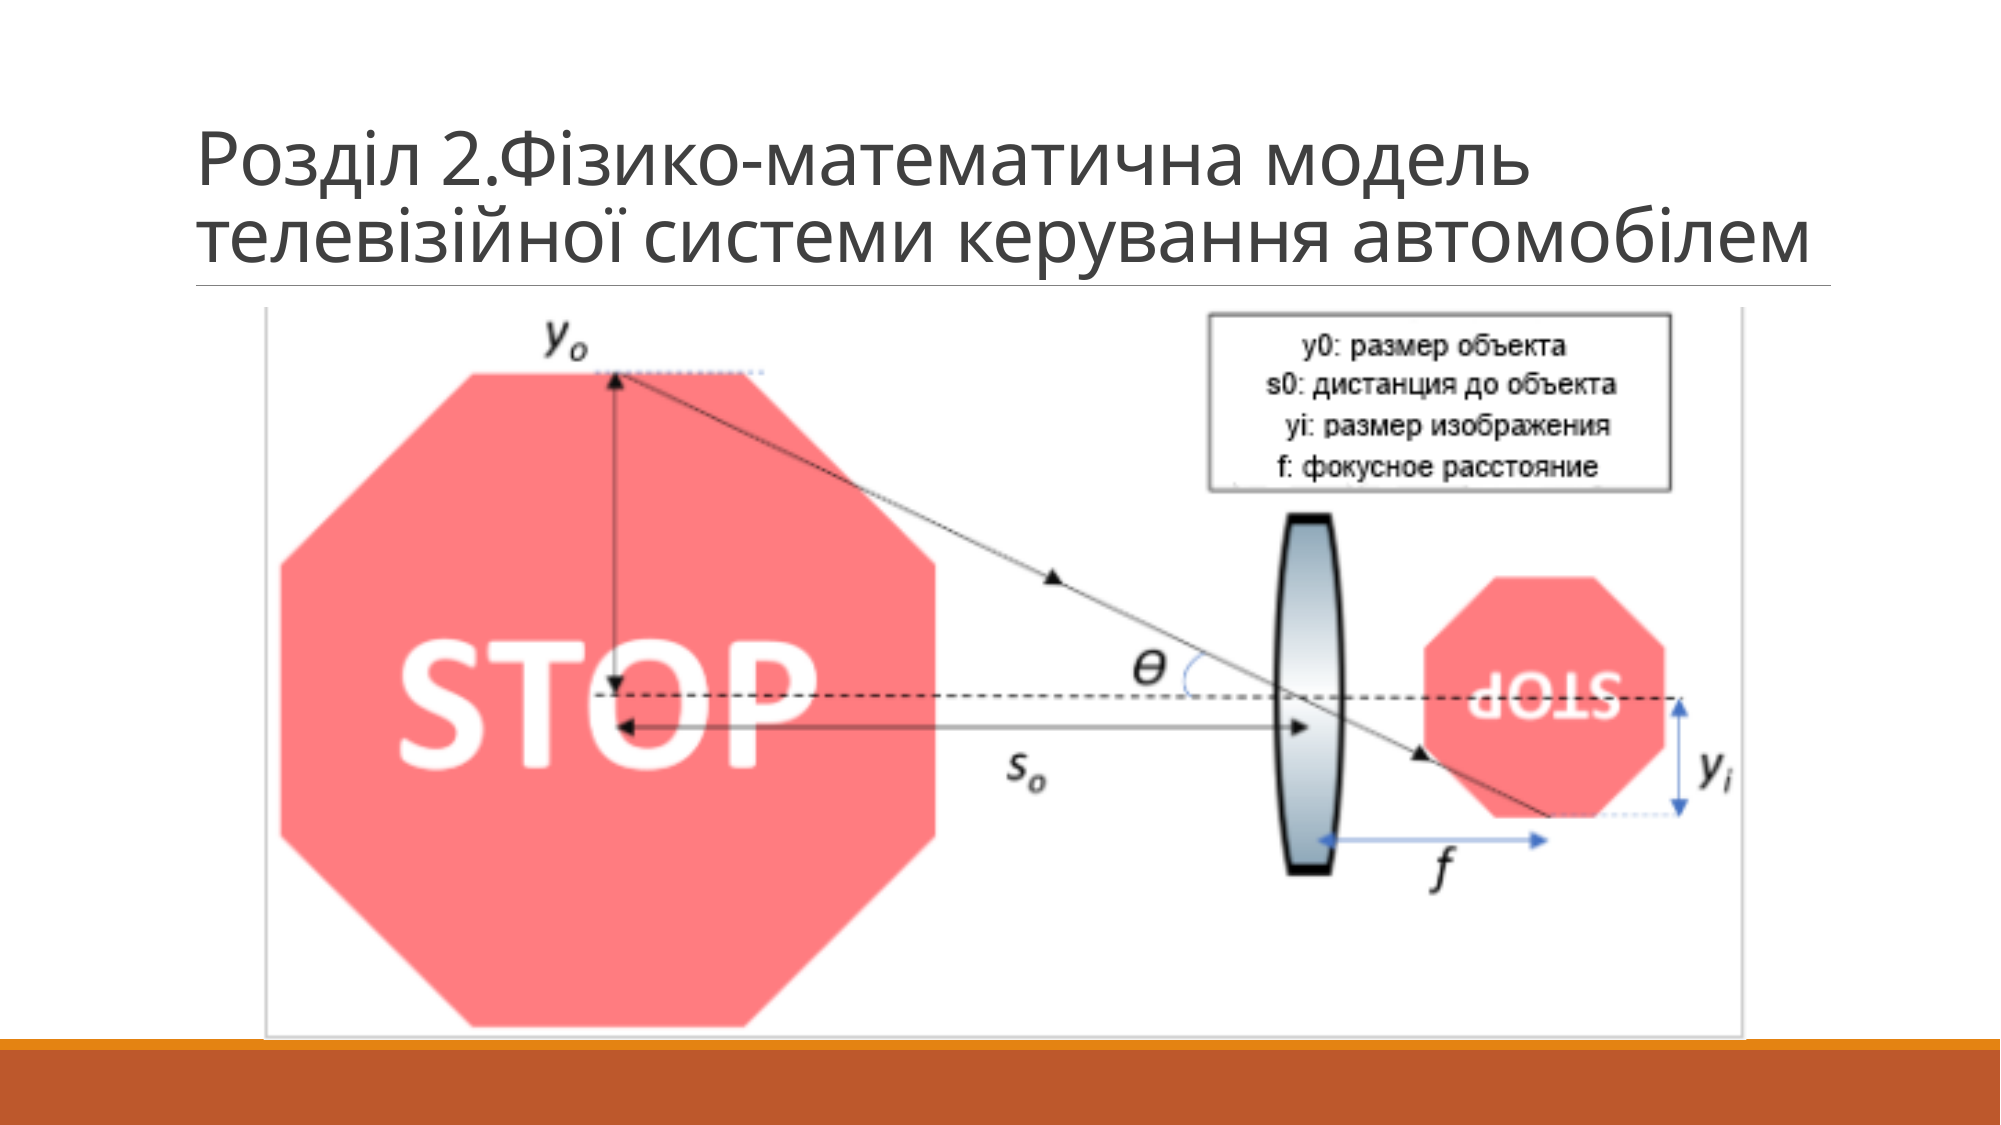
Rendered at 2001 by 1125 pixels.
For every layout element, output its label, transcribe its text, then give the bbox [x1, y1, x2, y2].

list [262, 306, 1747, 1040]
title Розділ 2.Фізико-математична модель телевізійної системи керування автомобілем [180, 47, 1830, 285]
